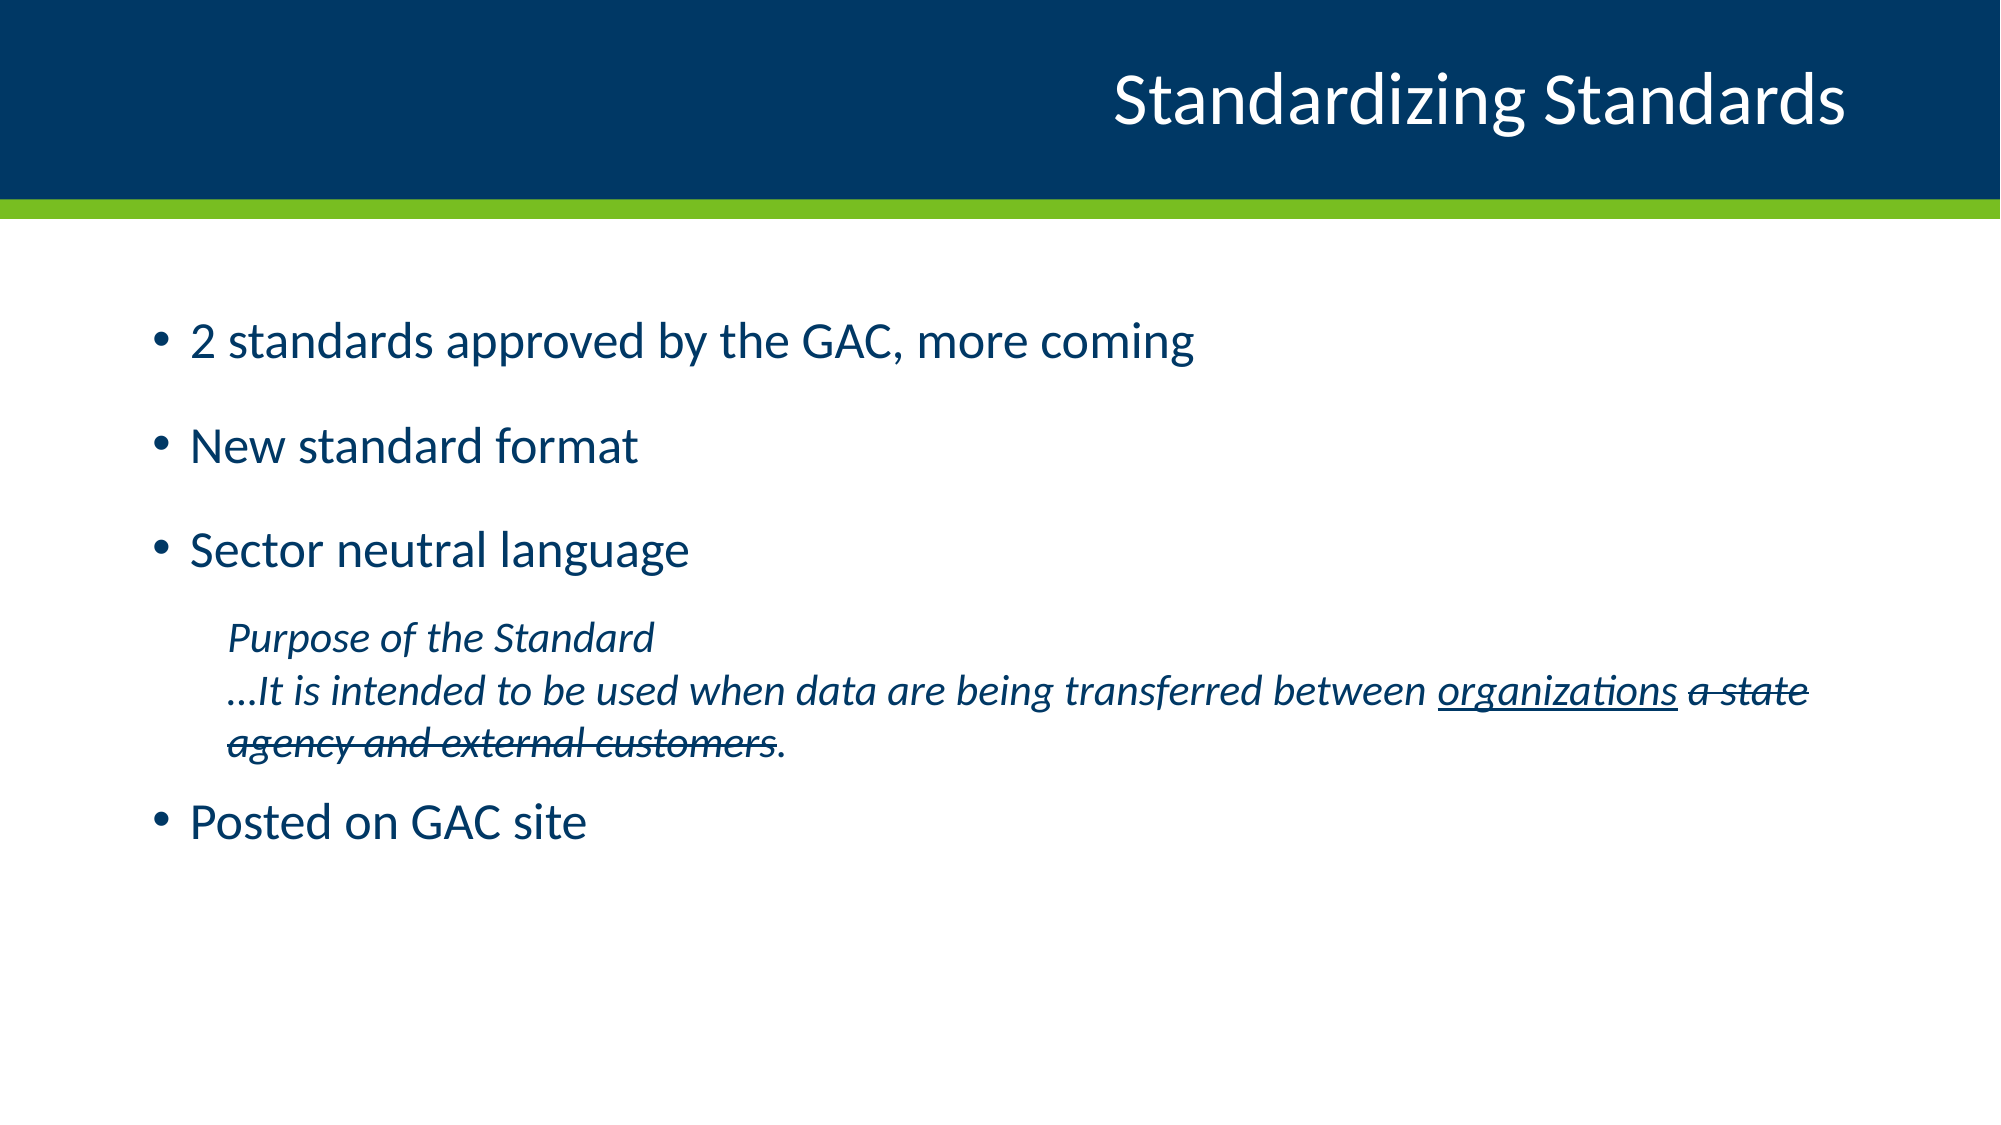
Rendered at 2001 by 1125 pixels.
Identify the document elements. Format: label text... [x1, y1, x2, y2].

list 2 standards approved by the GAC, more coming New standard format Sector neutral language Purpose of the Standard …It is intended to be used when data are being transferred between organizations a state agency and external customers. Posted on GAC site [137, 299, 1863, 1014]
title Standardizing Standards [137, 24, 1863, 175]
